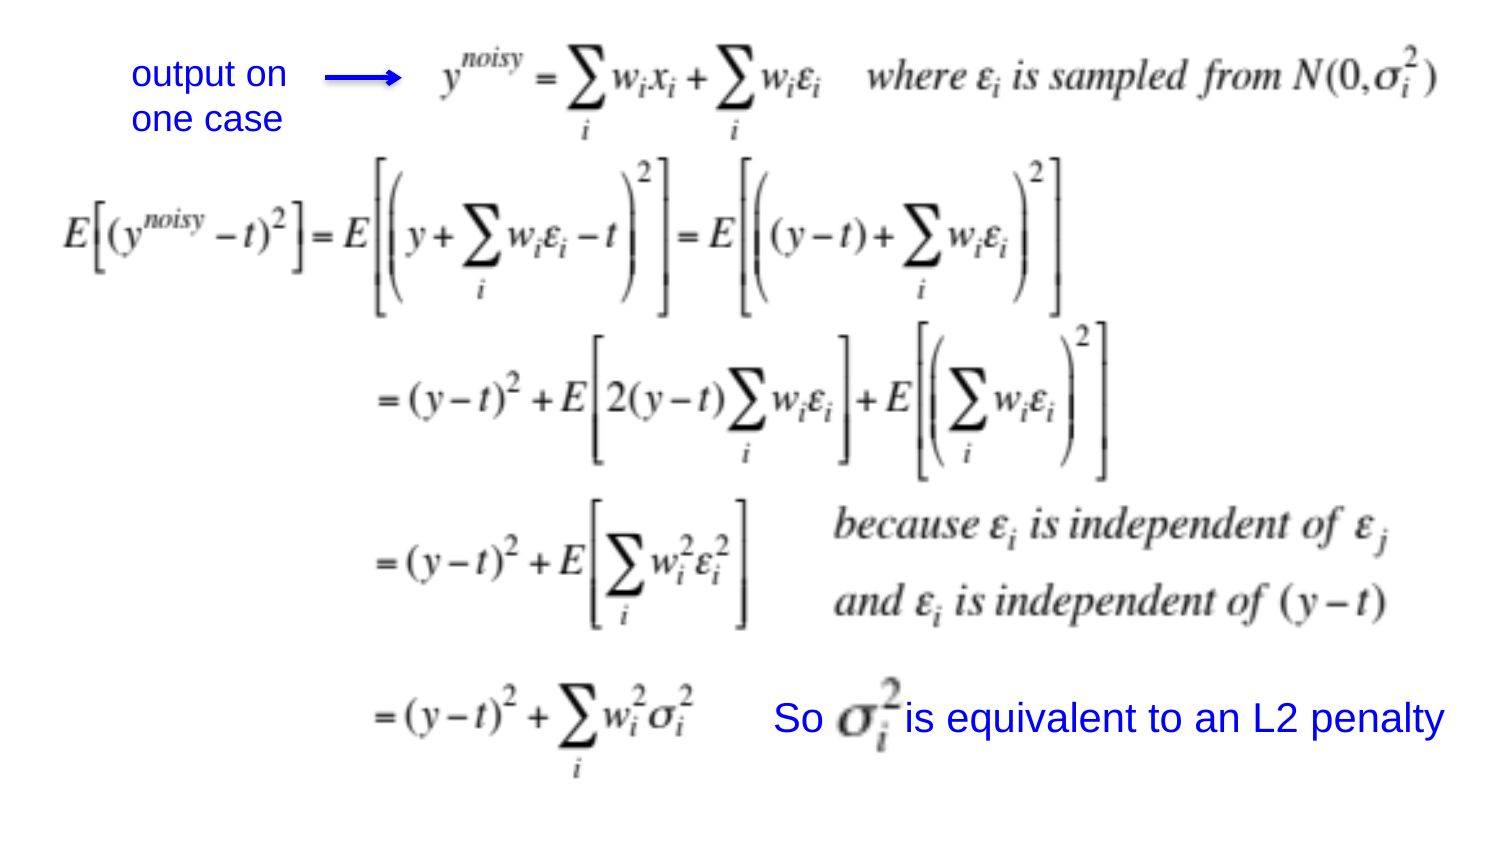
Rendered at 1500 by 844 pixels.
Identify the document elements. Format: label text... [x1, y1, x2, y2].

text_box output on one case [116, 41, 359, 147]
text_box So is equivalent to an L2 penalty [913, 683, 1489, 749]
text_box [830, 663, 909, 762]
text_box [829, 494, 1411, 635]
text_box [57, 149, 1065, 322]
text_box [138, 675, 700, 785]
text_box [142, 491, 752, 636]
text_box So is equivalent to an L2 penalty [758, 683, 825, 749]
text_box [434, 37, 1443, 147]
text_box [144, 314, 1111, 487]
